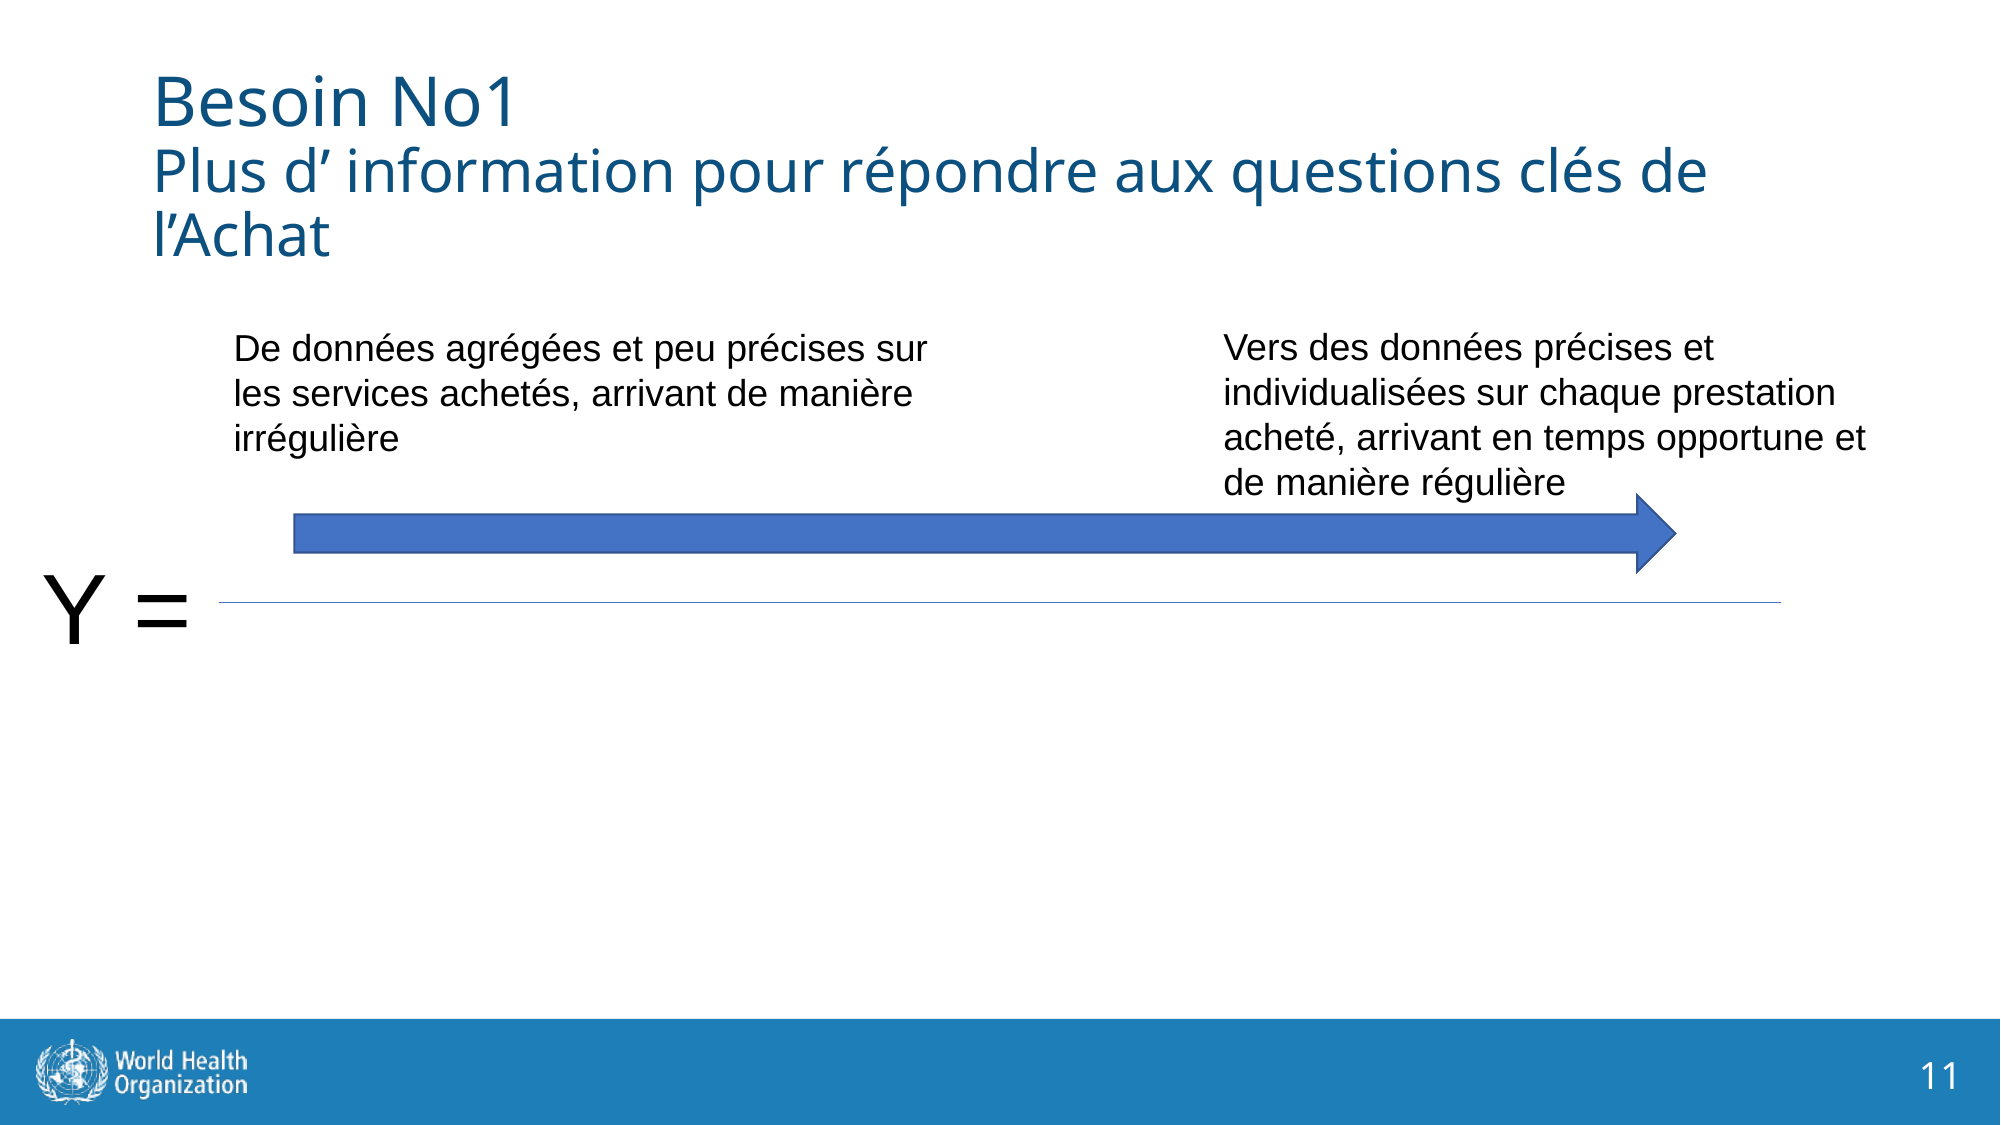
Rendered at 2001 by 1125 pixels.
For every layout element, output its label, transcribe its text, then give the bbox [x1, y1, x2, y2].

picture [36, 1039, 247, 1105]
title Besoin No1 Plus d’ information pour répondre aux questions clés de l’Achat [137, 59, 1863, 278]
text_box Vers des données précises et individualisées sur chaque prestation acheté, arrivant en temps opportune et de manière régulière [1208, 315, 1919, 511]
text_box [293, 511, 1677, 575]
text_box Y = [26, 537, 236, 672]
text_box De données agrégées et peu précises sur les services achetés, arrivant de manière irrégulière [218, 316, 969, 467]
